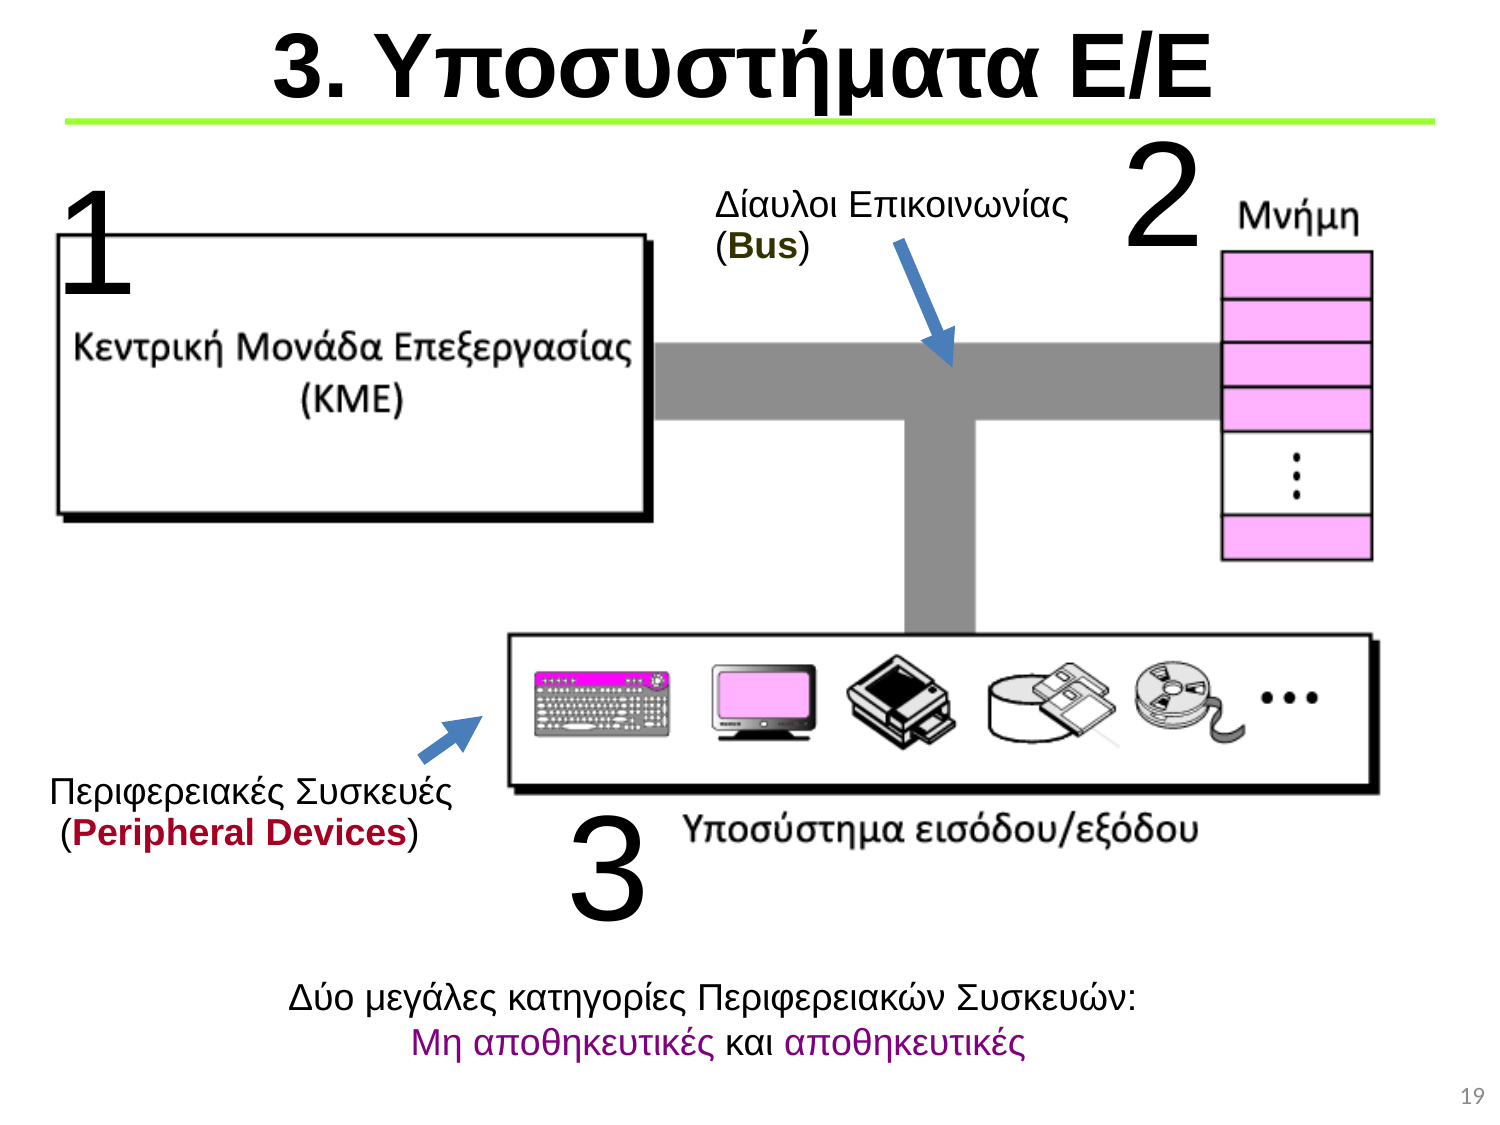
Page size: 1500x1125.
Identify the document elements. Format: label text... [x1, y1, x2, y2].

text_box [699, 177, 1166, 368]
slide_number 19 [1149, 1065, 1500, 1125]
picture [52, 195, 1384, 855]
text_box 2 [1106, 89, 1220, 194]
text_box 3 [551, 862, 665, 959]
text_box Δύο μεγάλες κατηγορίες Περιφερειακών Συσκευών: Μη αποθηκευτικές και αποθηκευτικές [73, 965, 1363, 1071]
title 3. Yποσυστήματα E/E [62, 0, 1426, 122]
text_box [34, 715, 500, 863]
text_box 1 [39, 137, 153, 332]
